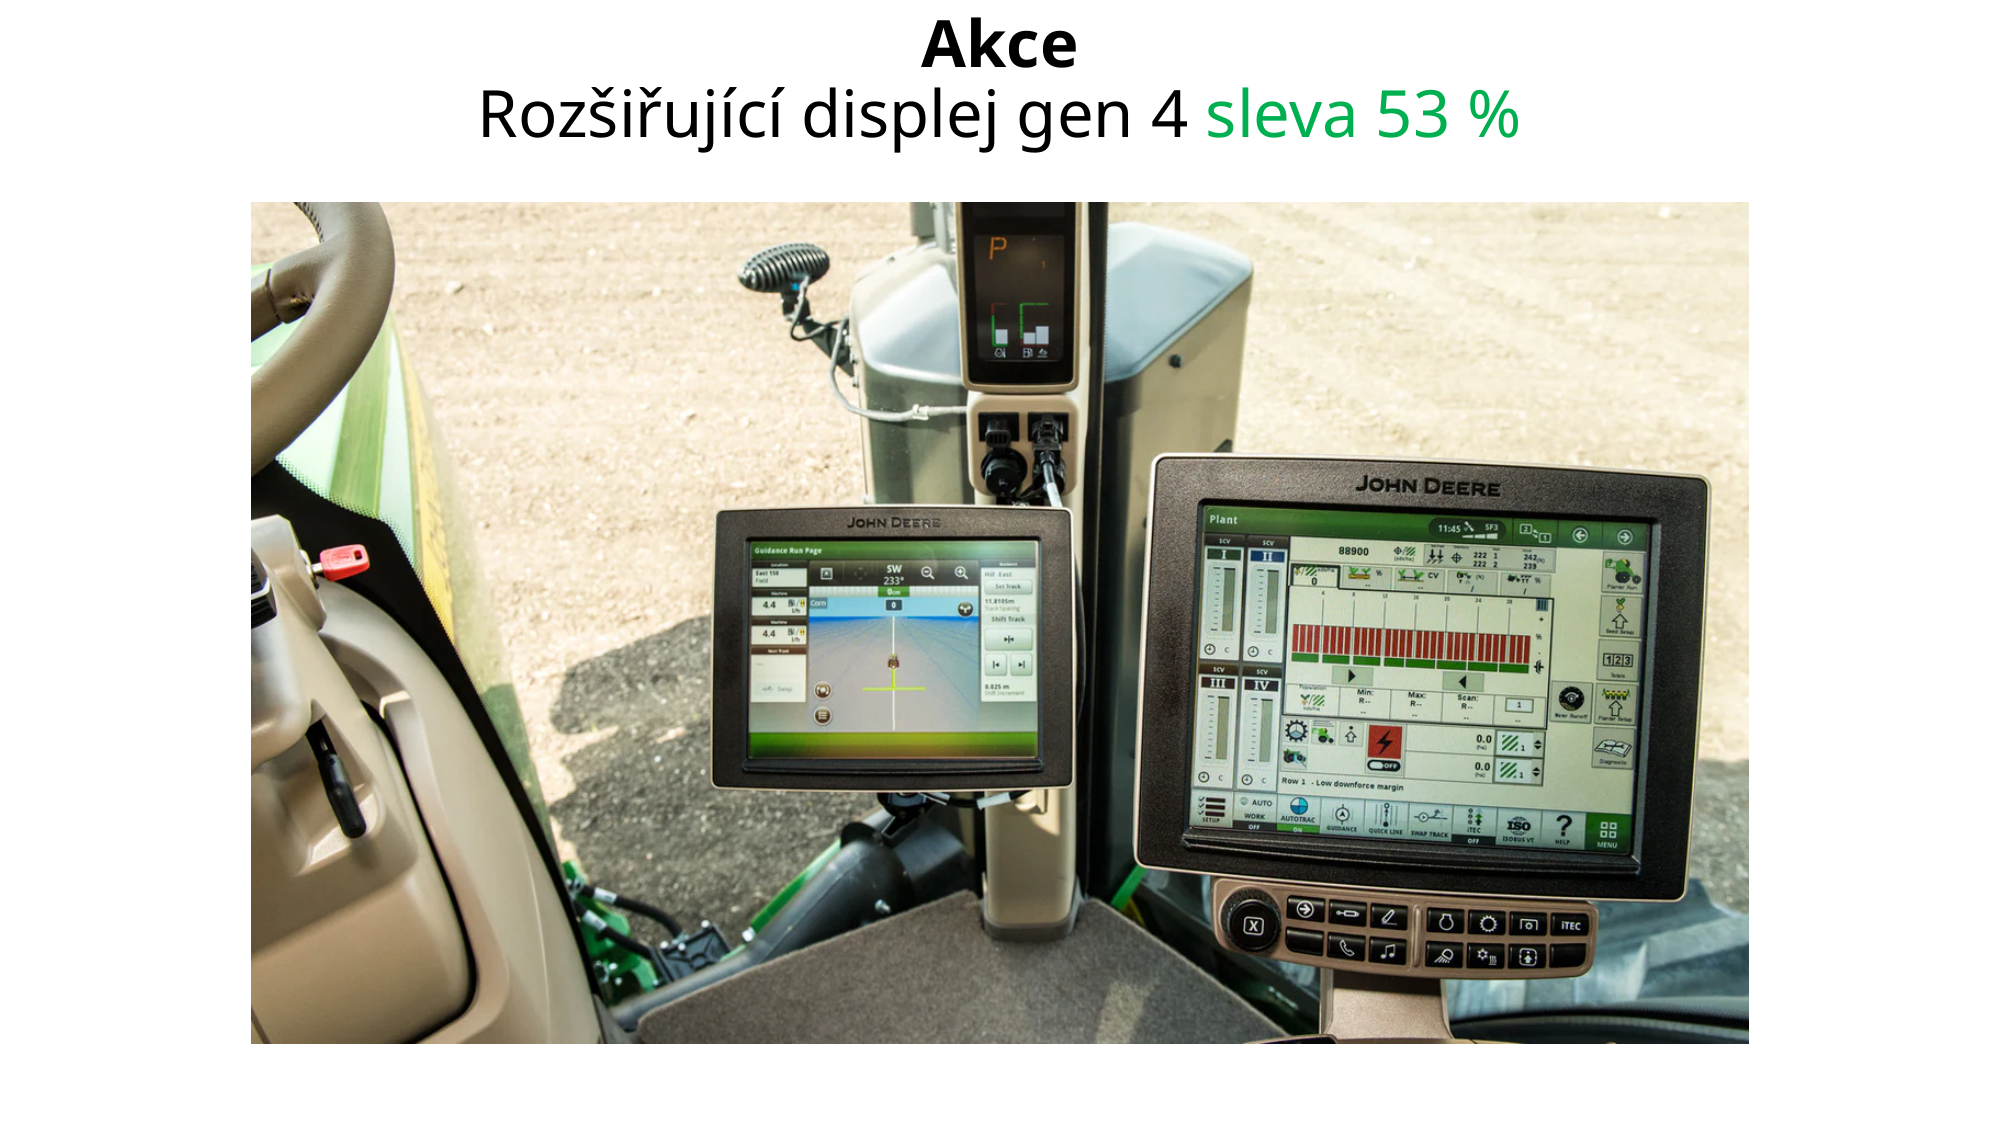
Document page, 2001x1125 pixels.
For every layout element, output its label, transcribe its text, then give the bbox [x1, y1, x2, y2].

title Akce Rozšiřující displej gen 4 sleva 53 % [137, 3, 1863, 160]
picture [251, 202, 1749, 1045]
